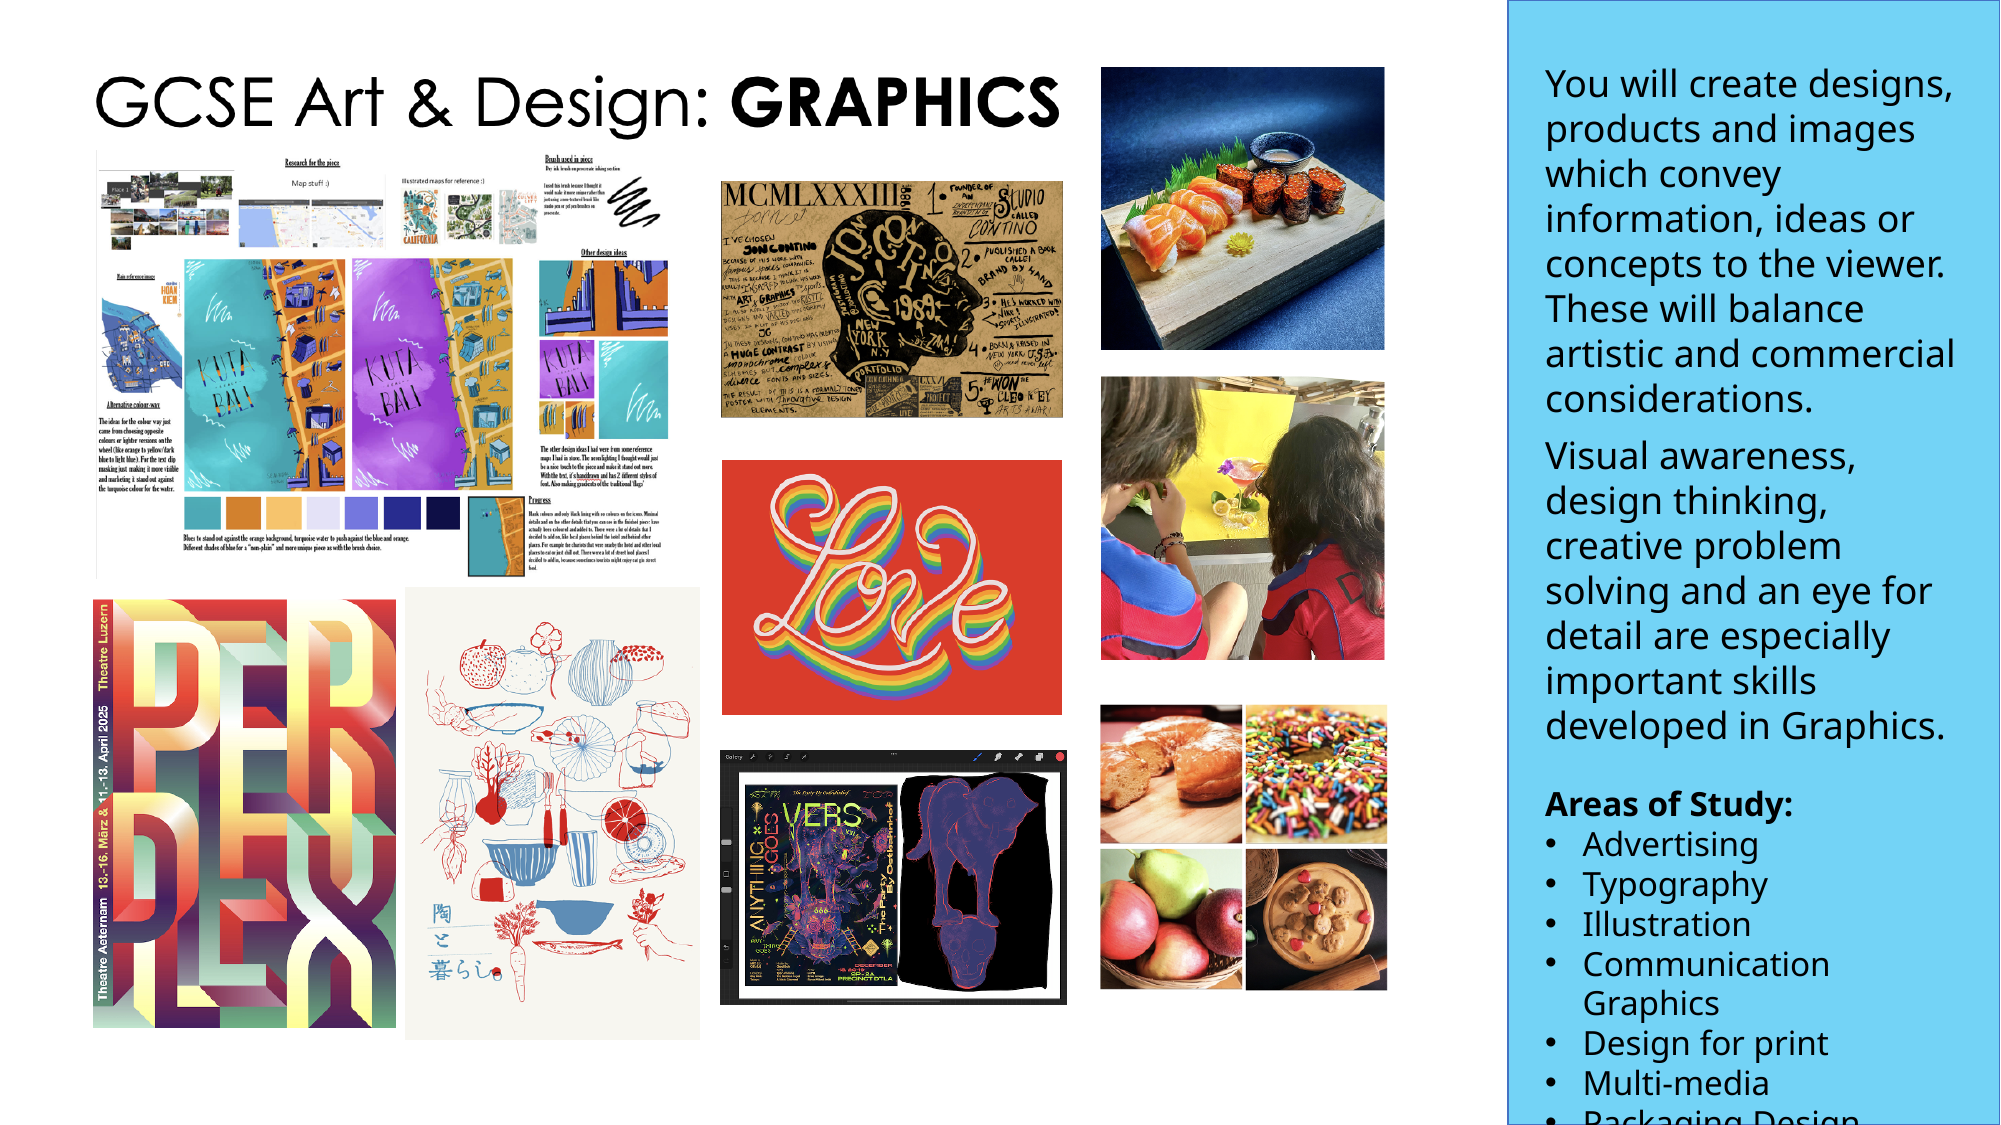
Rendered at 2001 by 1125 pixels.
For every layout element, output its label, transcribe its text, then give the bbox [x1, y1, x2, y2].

picture [78, 51, 1400, 1041]
text_box [1507, 0, 2000, 1125]
text_box You will create designs, products and images which convey information, ideas or concepts to the viewer. These will balance artistic and commercial considerations. Visual awareness, design thinking, creative problem solving and an eye for detail are especially important skills developed in Graphics. Areas of Study: Advertising Typography Illustration Communication Graphics Design for print Multi-media Packaging Design [1530, 52, 1978, 1009]
